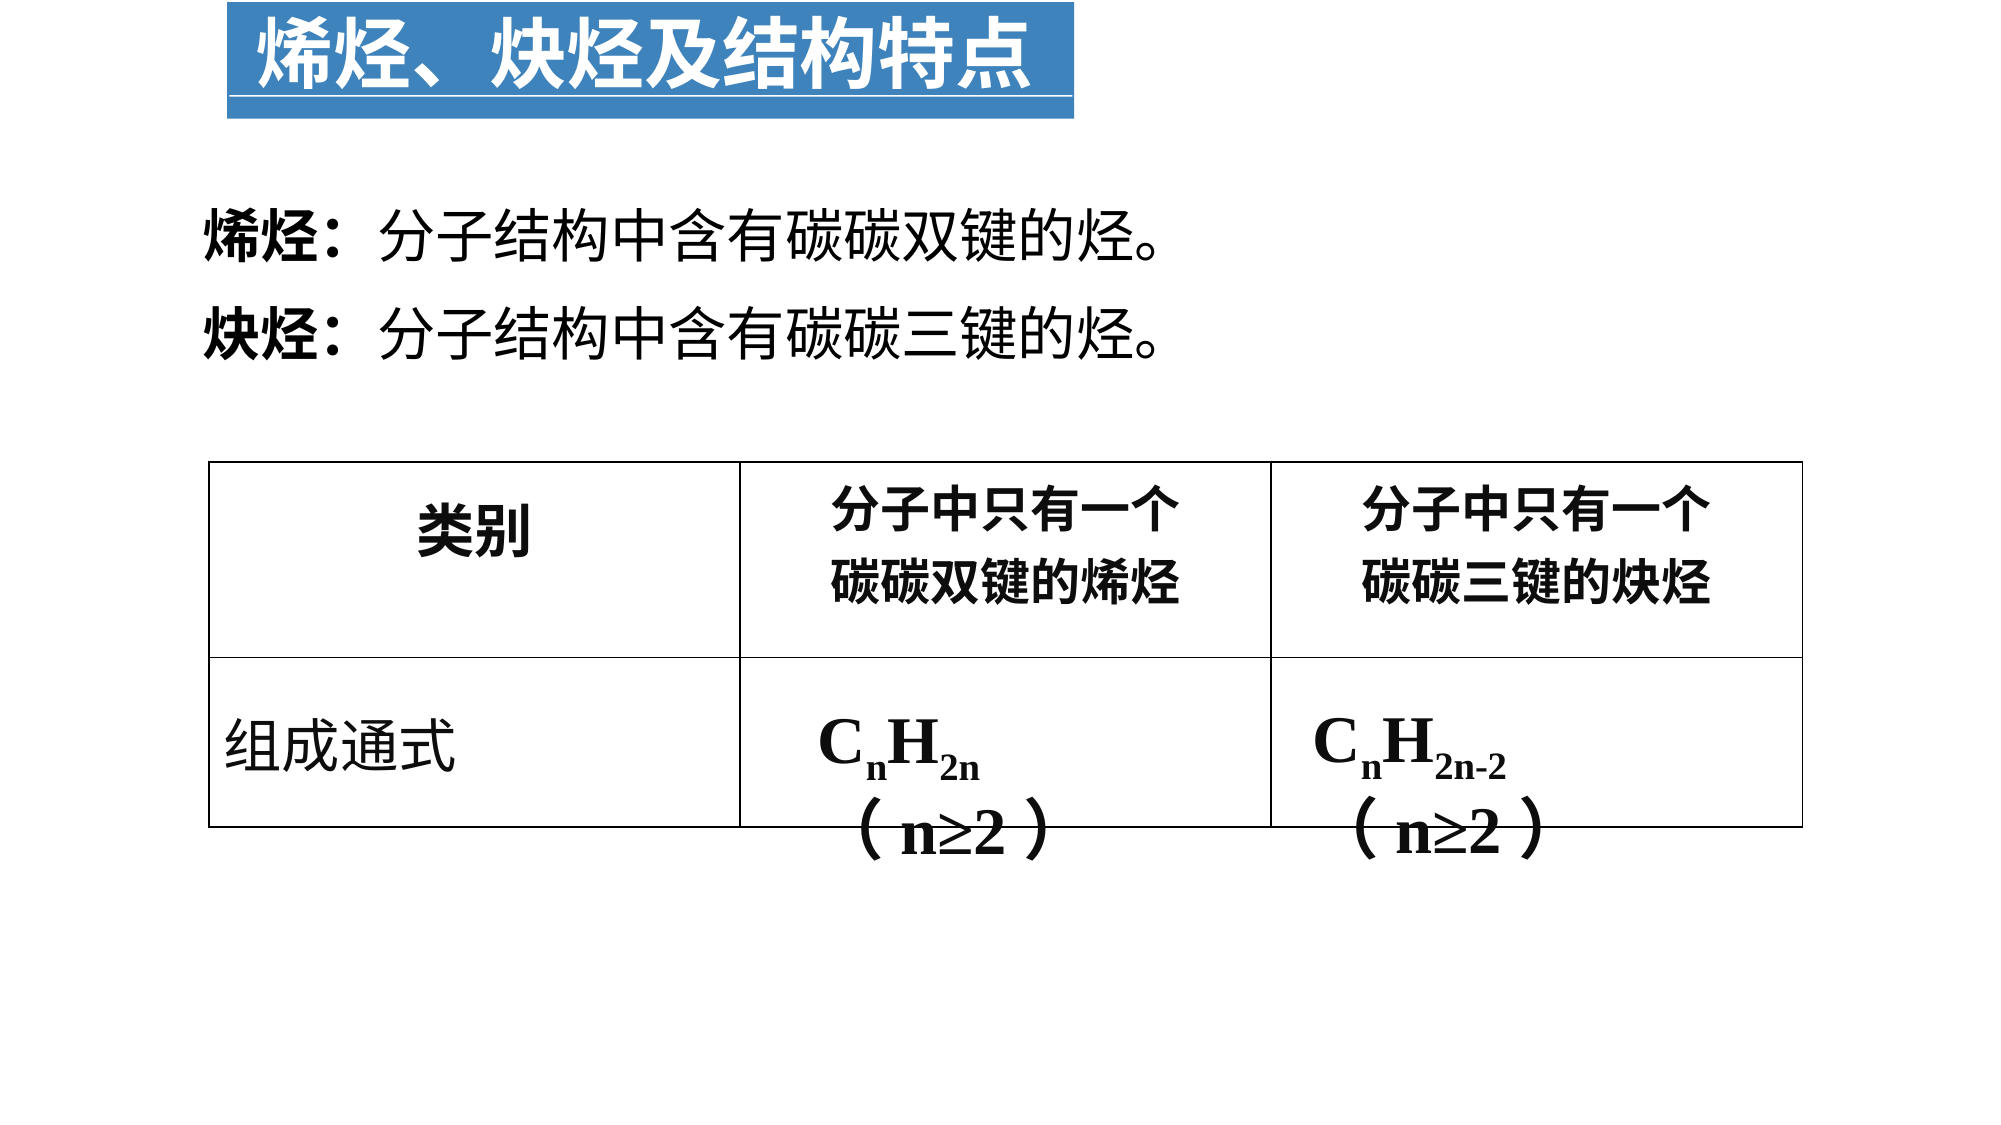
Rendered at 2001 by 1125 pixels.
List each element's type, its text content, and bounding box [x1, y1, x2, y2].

table_header 分子中只有一个 碳碳三键的炔烃 [1272, 463, 1802, 657]
text_box 烯烃：分子结构中含有碳碳双键的烃。 [187, 191, 1446, 277]
text_box CnH2n-2 （n≥2） [1297, 688, 1757, 875]
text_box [216, 0, 1075, 119]
text_box CnH2n （n≥2） [802, 689, 1253, 876]
table_cell [1272, 658, 1802, 826]
table_header 分子中只有一个 碳碳双键的烯烃 [741, 463, 1270, 657]
text_box 炔烃：分子结构中含有碳碳三键的烃。 [187, 289, 1446, 375]
table_header 类别 [210, 463, 739, 657]
table_cell 组成通式 [210, 658, 739, 826]
table_cell [741, 658, 1270, 826]
